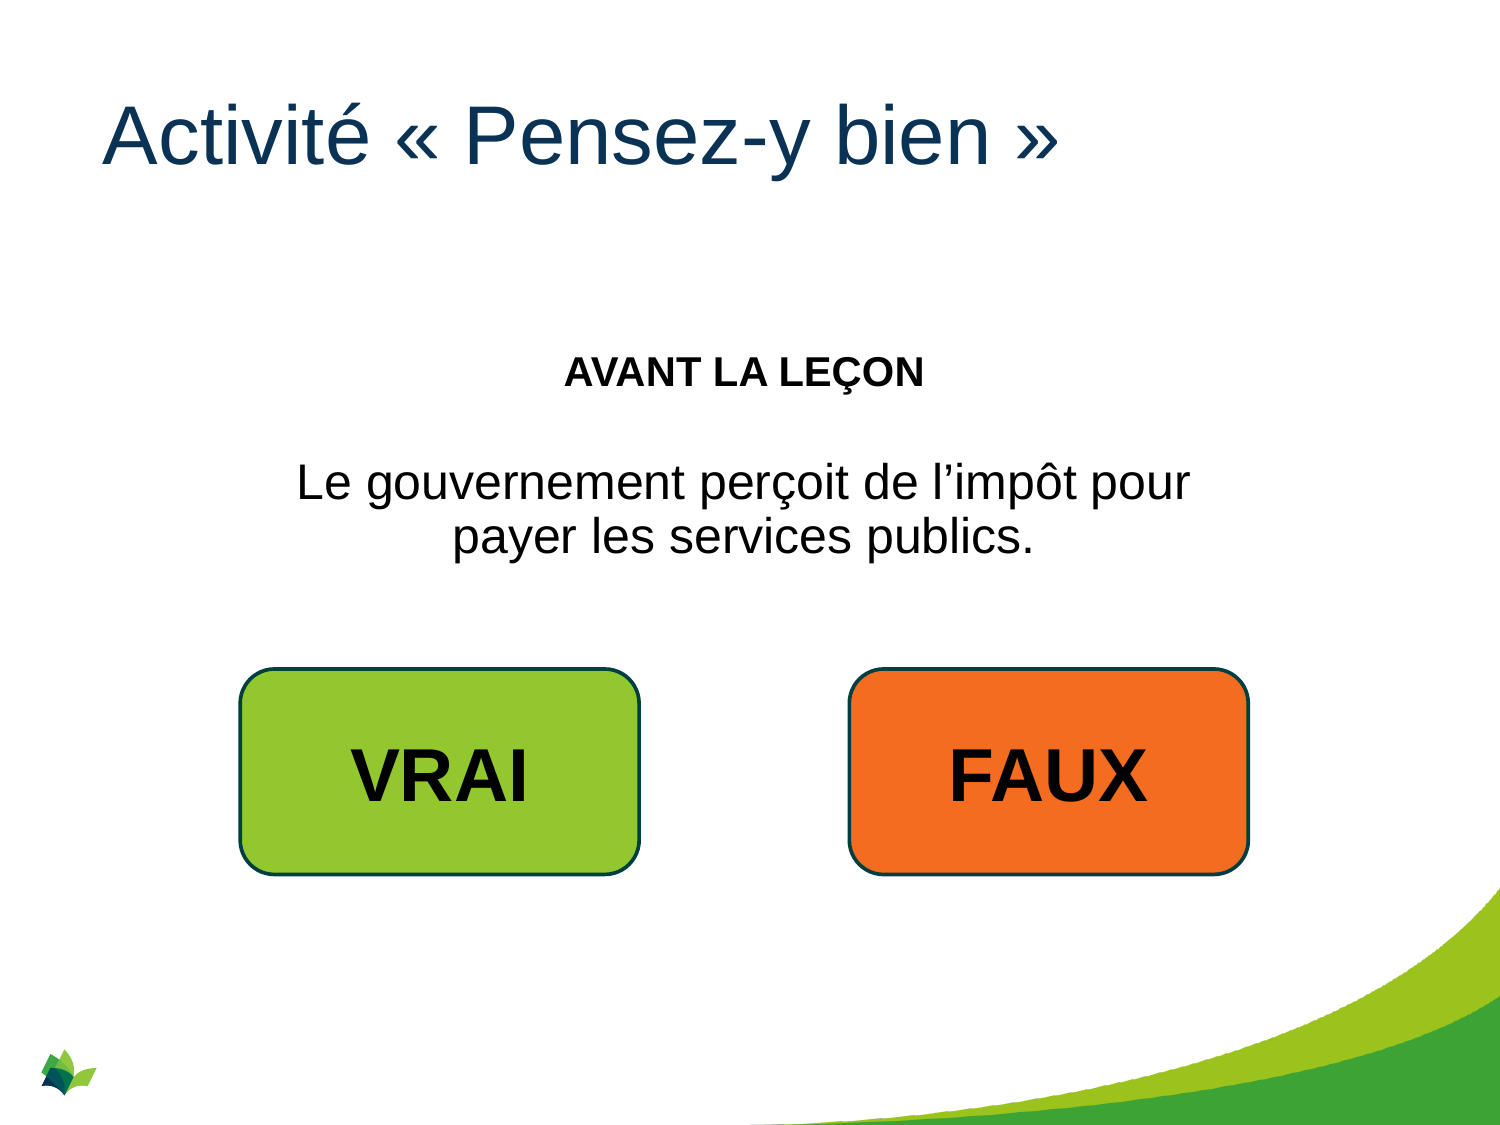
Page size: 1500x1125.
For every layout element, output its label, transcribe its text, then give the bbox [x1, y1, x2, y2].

list AVANT LA LEÇON Le gouvernement perçoit de l’impôt pour payer les services publics. [240, 343, 1249, 654]
text_box FAUX [847, 666, 1251, 877]
picture [0, 299, 1500, 1125]
text_box VRAI [238, 666, 642, 877]
title Activité « Pensez-y bien » [87, 29, 1500, 247]
